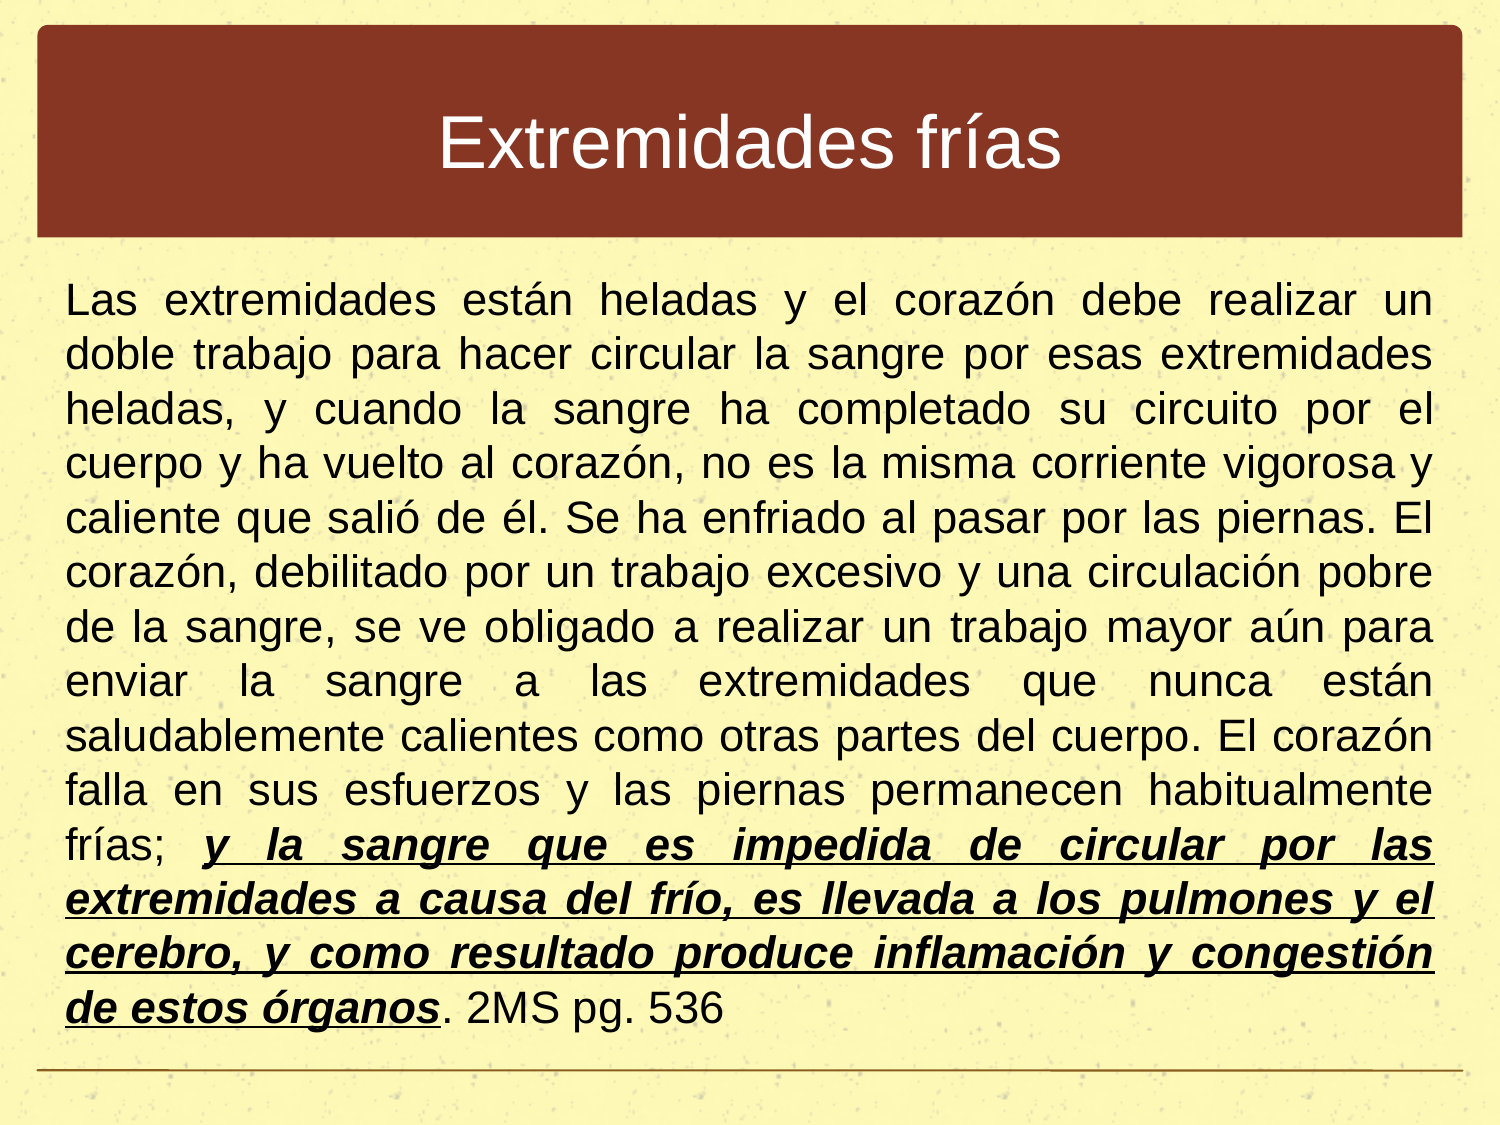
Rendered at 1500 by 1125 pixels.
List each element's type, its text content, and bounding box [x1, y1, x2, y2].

list Las extremidades están heladas y el corazón debe realizar un doble trabajo para hacer circular la sangre por esas extremidades heladas, y cuando la sangre ha completado su circuito por el cuerpo y ha vuelto al corazón, no es la misma corriente vigorosa y caliente que salió de él. Se ha enfriado al pasar por las piernas. El corazón, debilitado por un trabajo excesivo y una circulación pobre de la sangre, se ve obligado a realizar un trabajo mayor aún para enviar la sangre a las extremidades que nunca están saludablemente calientes como otras partes del cuerpo. El corazón falla en sus esfuerzos y las piernas permanecen habitualmente frías; y la sangre que es impedida de circular por las extremidades a causa del frío, es llevada a los pulmones y el cerebro, y como resultado produce inflamación y congestión de estos órganos. 2MS pg. 536 [50, 262, 1450, 1050]
title Extremidades frías [50, 45, 1450, 233]
